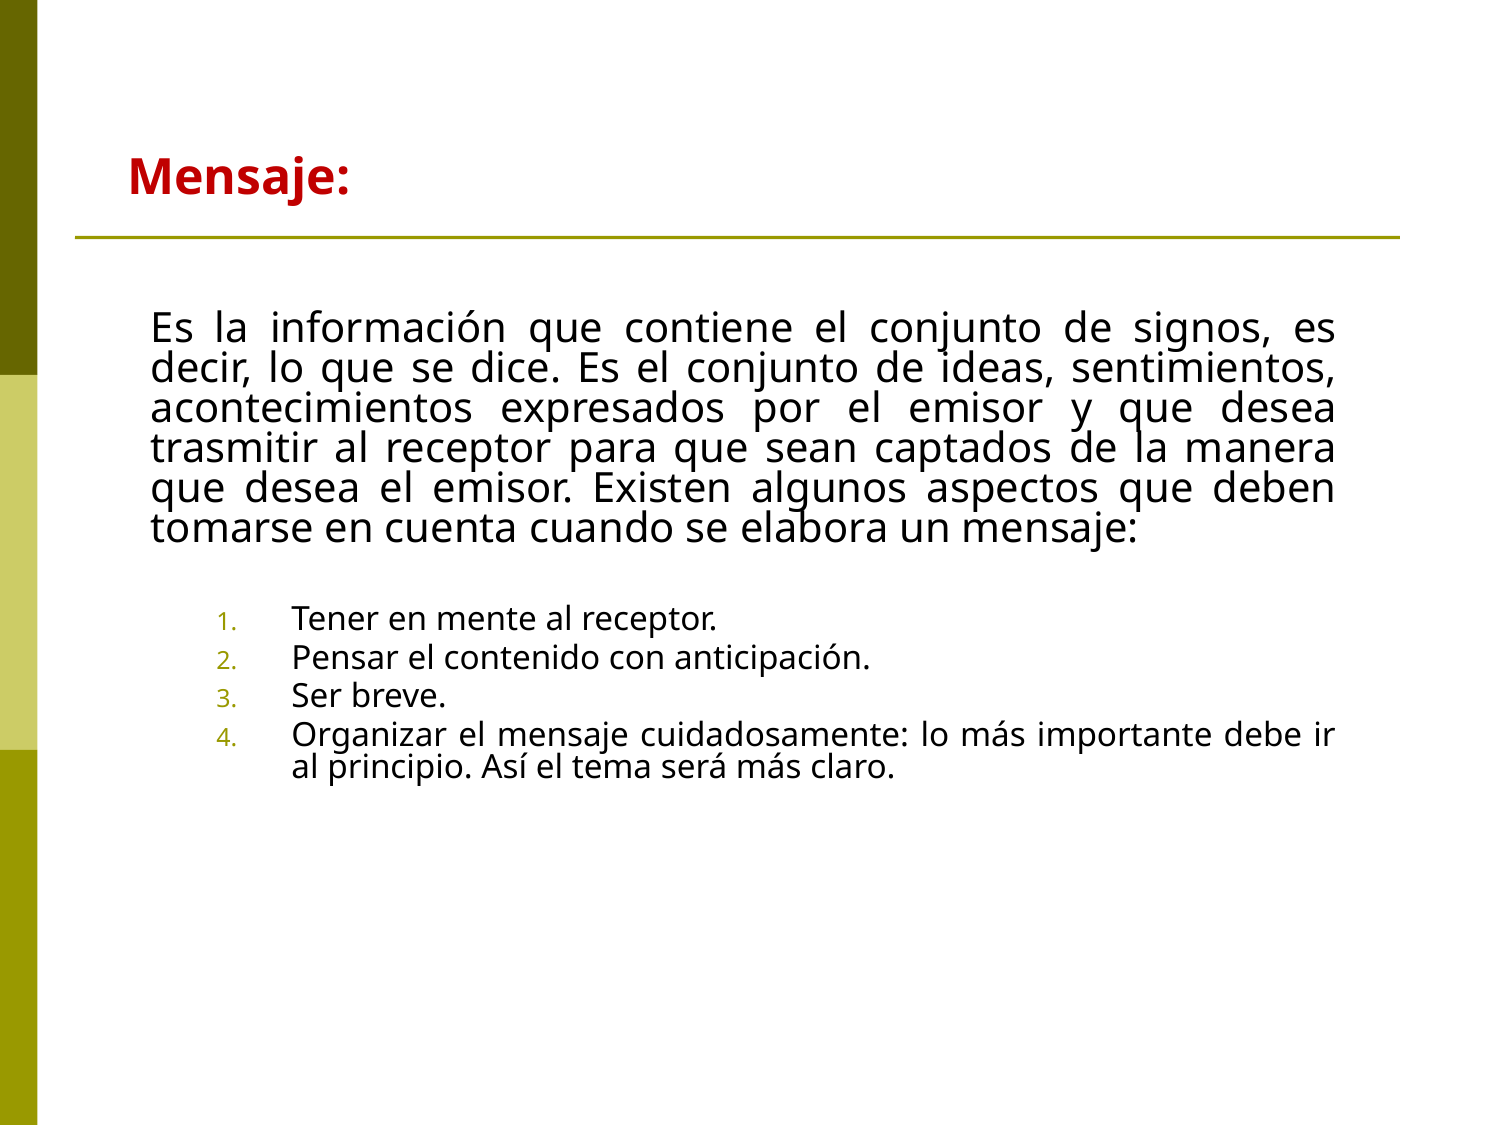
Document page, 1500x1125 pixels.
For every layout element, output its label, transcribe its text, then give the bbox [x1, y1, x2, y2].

text_box Mensaje: [112, 148, 366, 212]
list Es la información que contiene el conjunto de signos, es decir, lo que se dice. Es el conjunto de ideas, sentimientos, acontecimientos expresados por el emisor y que desea trasmitir al receptor para que sean captados de la manera que desea el emisor. Existen algunos aspectos que deben tomarse en cuenta cuando se elabora un mensaje: Tener en mente al receptor. Pensar el contenido con anticipación. Ser breve. Organizar el mensaje cuidadosamente: lo más importante debe ir al principio. Así el tema será más claro. [135, 302, 1353, 1059]
